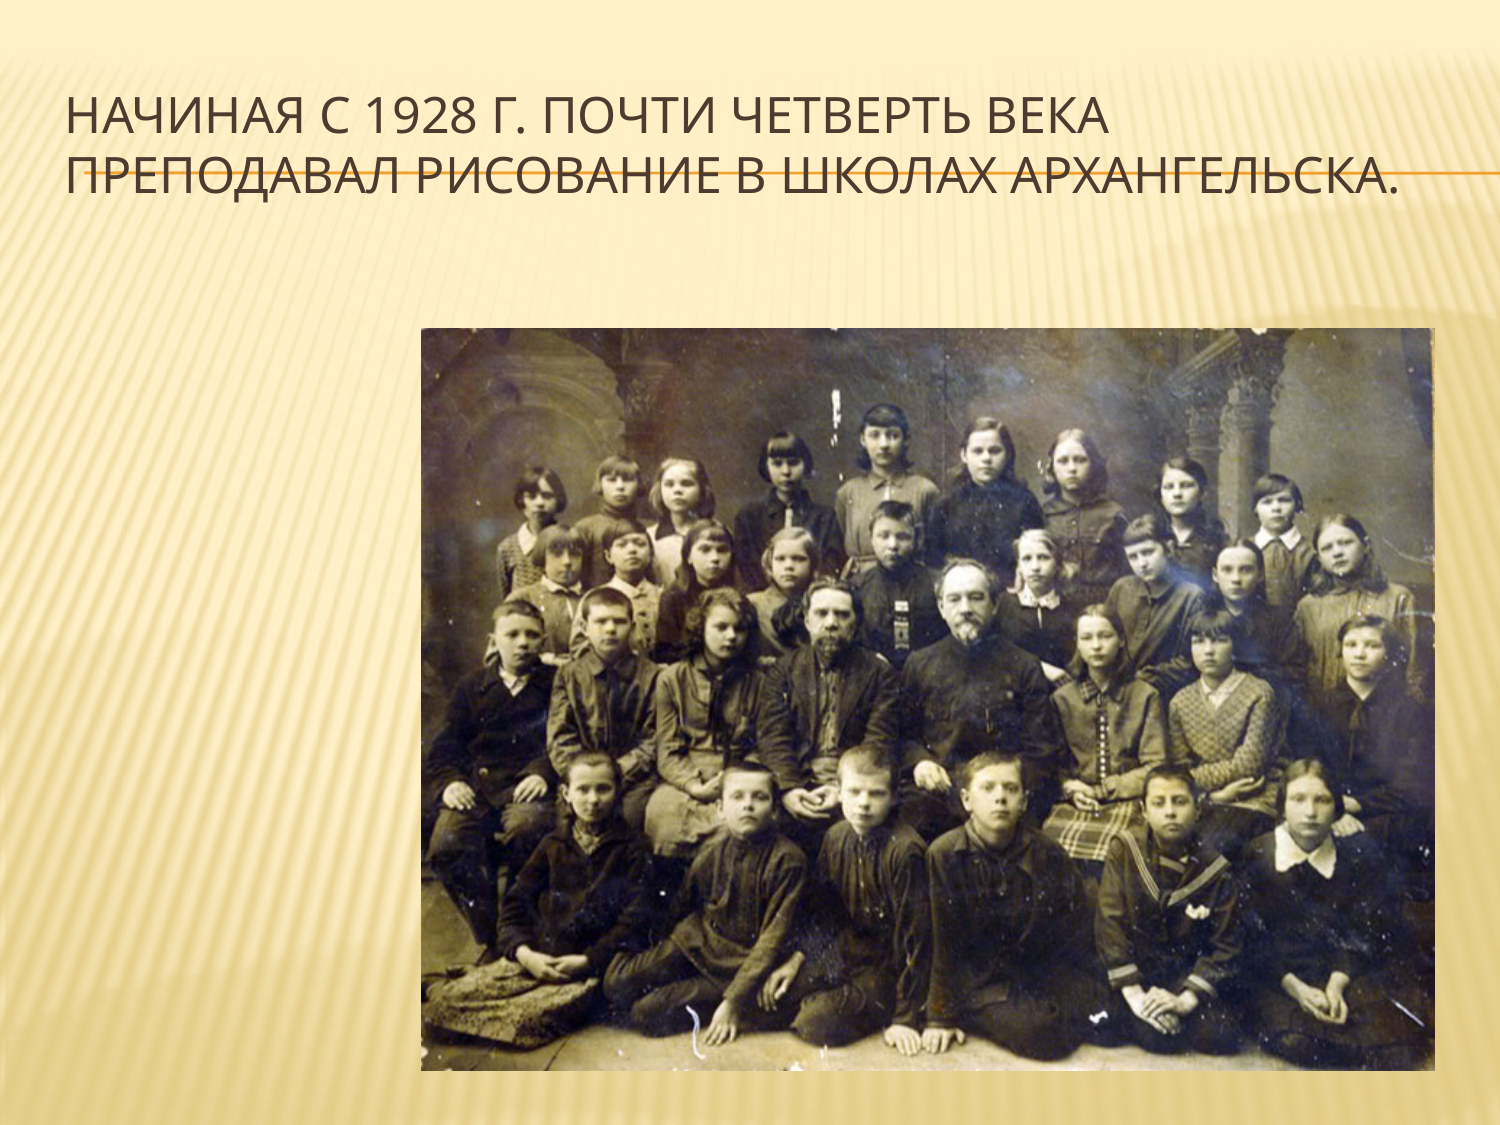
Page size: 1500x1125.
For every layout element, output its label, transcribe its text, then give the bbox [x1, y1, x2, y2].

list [421, 327, 1436, 1071]
title Начиная с 1928 г. почти четверть века преподавал рисование в школах Архангельска. [50, 75, 1475, 213]
